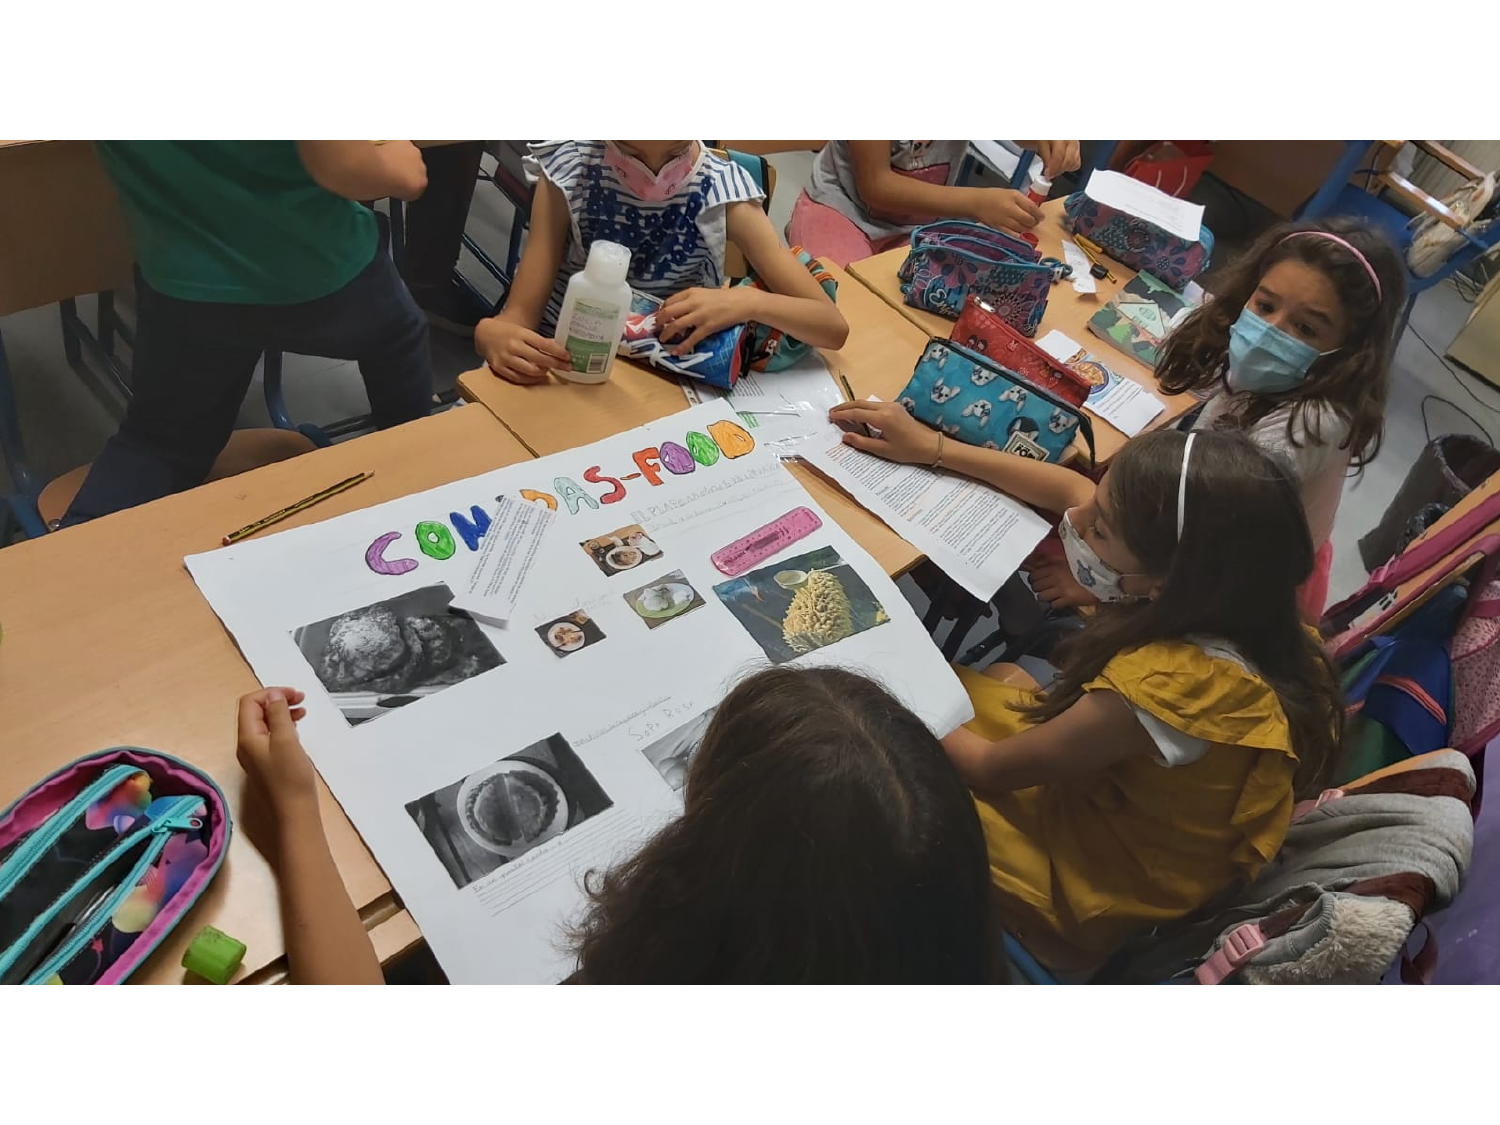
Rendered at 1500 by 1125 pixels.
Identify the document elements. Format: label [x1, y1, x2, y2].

picture [0, 140, 1500, 985]
